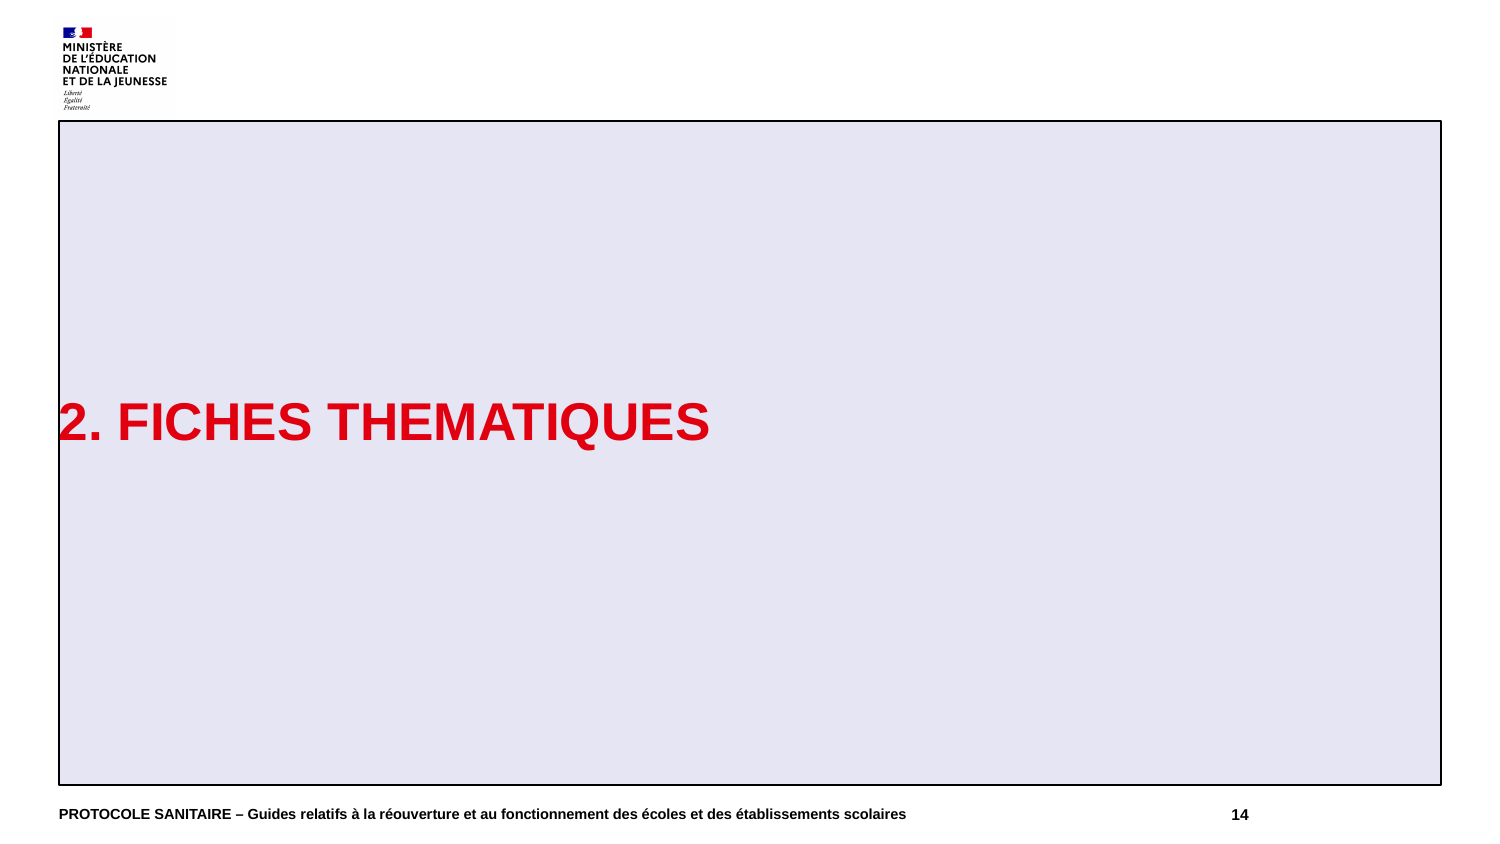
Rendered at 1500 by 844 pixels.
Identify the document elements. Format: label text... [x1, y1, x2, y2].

title 2. FICHES THEMATIQUES [58, 120, 1442, 786]
footer PROTOCOLE SANITAIRE – Guides relatifs à la réouverture et au fonctionnement des écoles et des établissements scolaires [59, 784, 1118, 844]
picture [53, 17, 177, 120]
slide_number 14 [1118, 784, 1249, 844]
